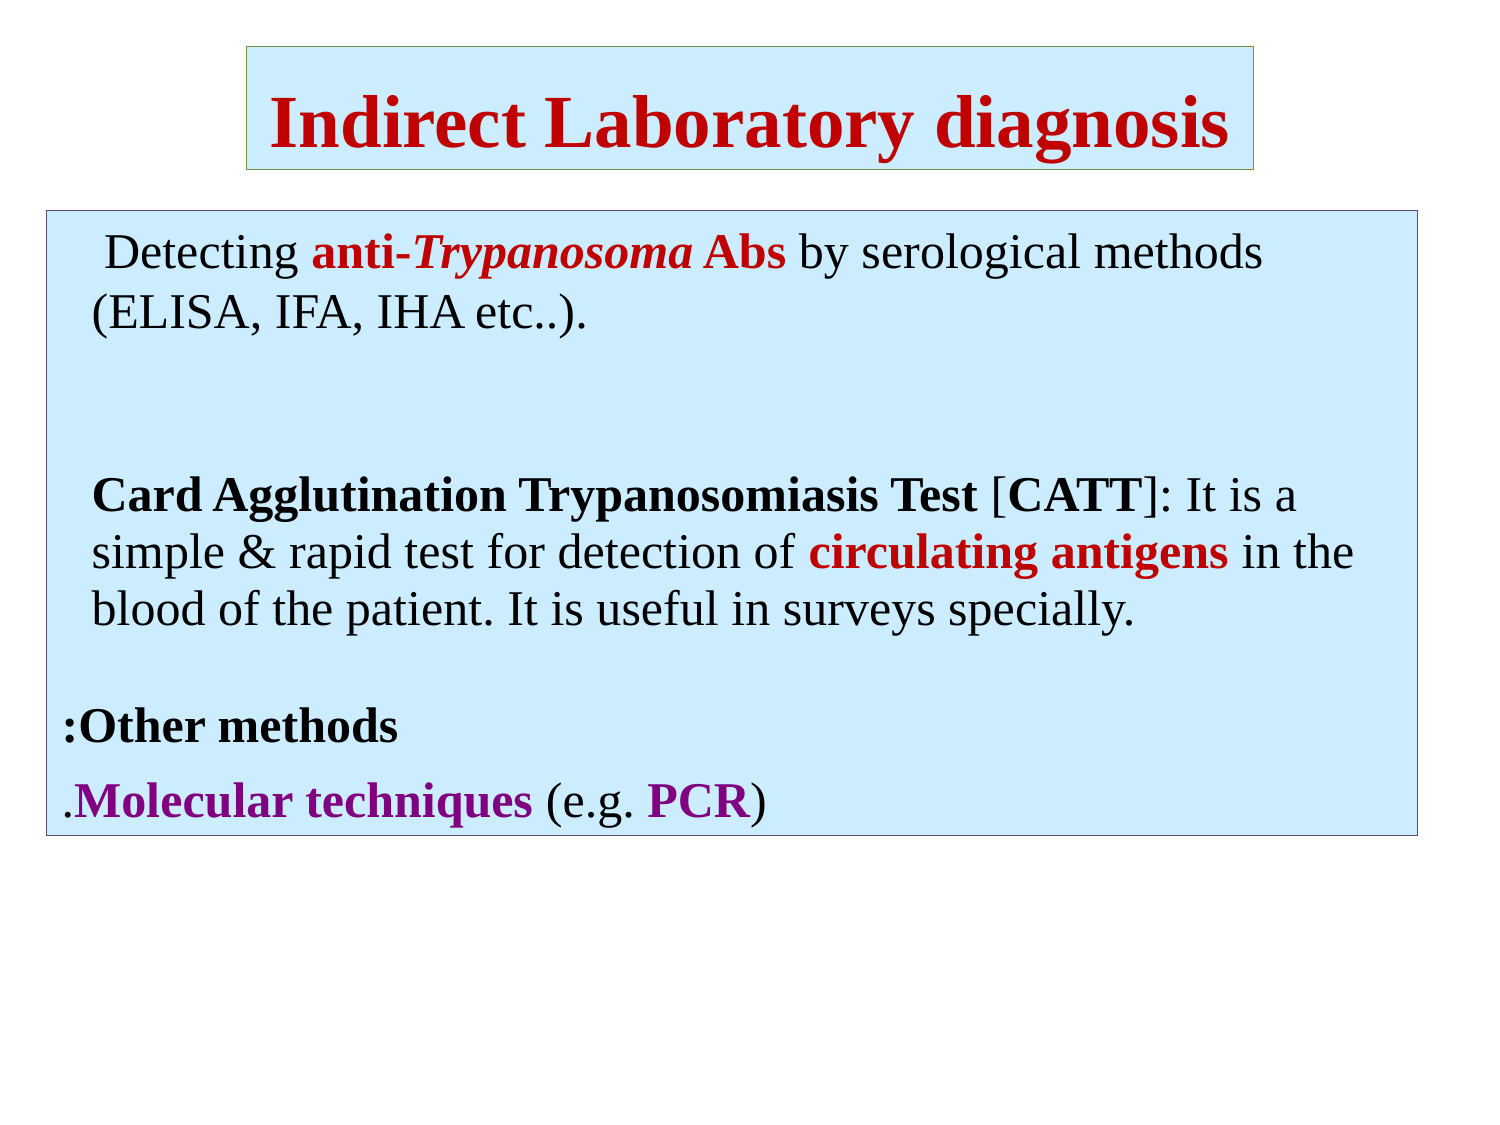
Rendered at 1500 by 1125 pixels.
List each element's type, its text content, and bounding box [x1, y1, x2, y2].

text_box Detecting anti-Trypanosoma Abs by serological methods (ELISA, IFA, IHA etc..). But, can't distinguish between current and previous infections. Card Agglutination Trypanosomiasis Test [CATT]: It is a simple & rapid test for detection of circulating antigens in the blood of the patient. It is useful in surveys specially. Other methods: Molecular techniques (e.g. PCR). [46, 210, 1418, 836]
text_box Indirect Laboratory diagnosis [246, 46, 1254, 170]
subtitle == [35, 140, 1079, 832]
